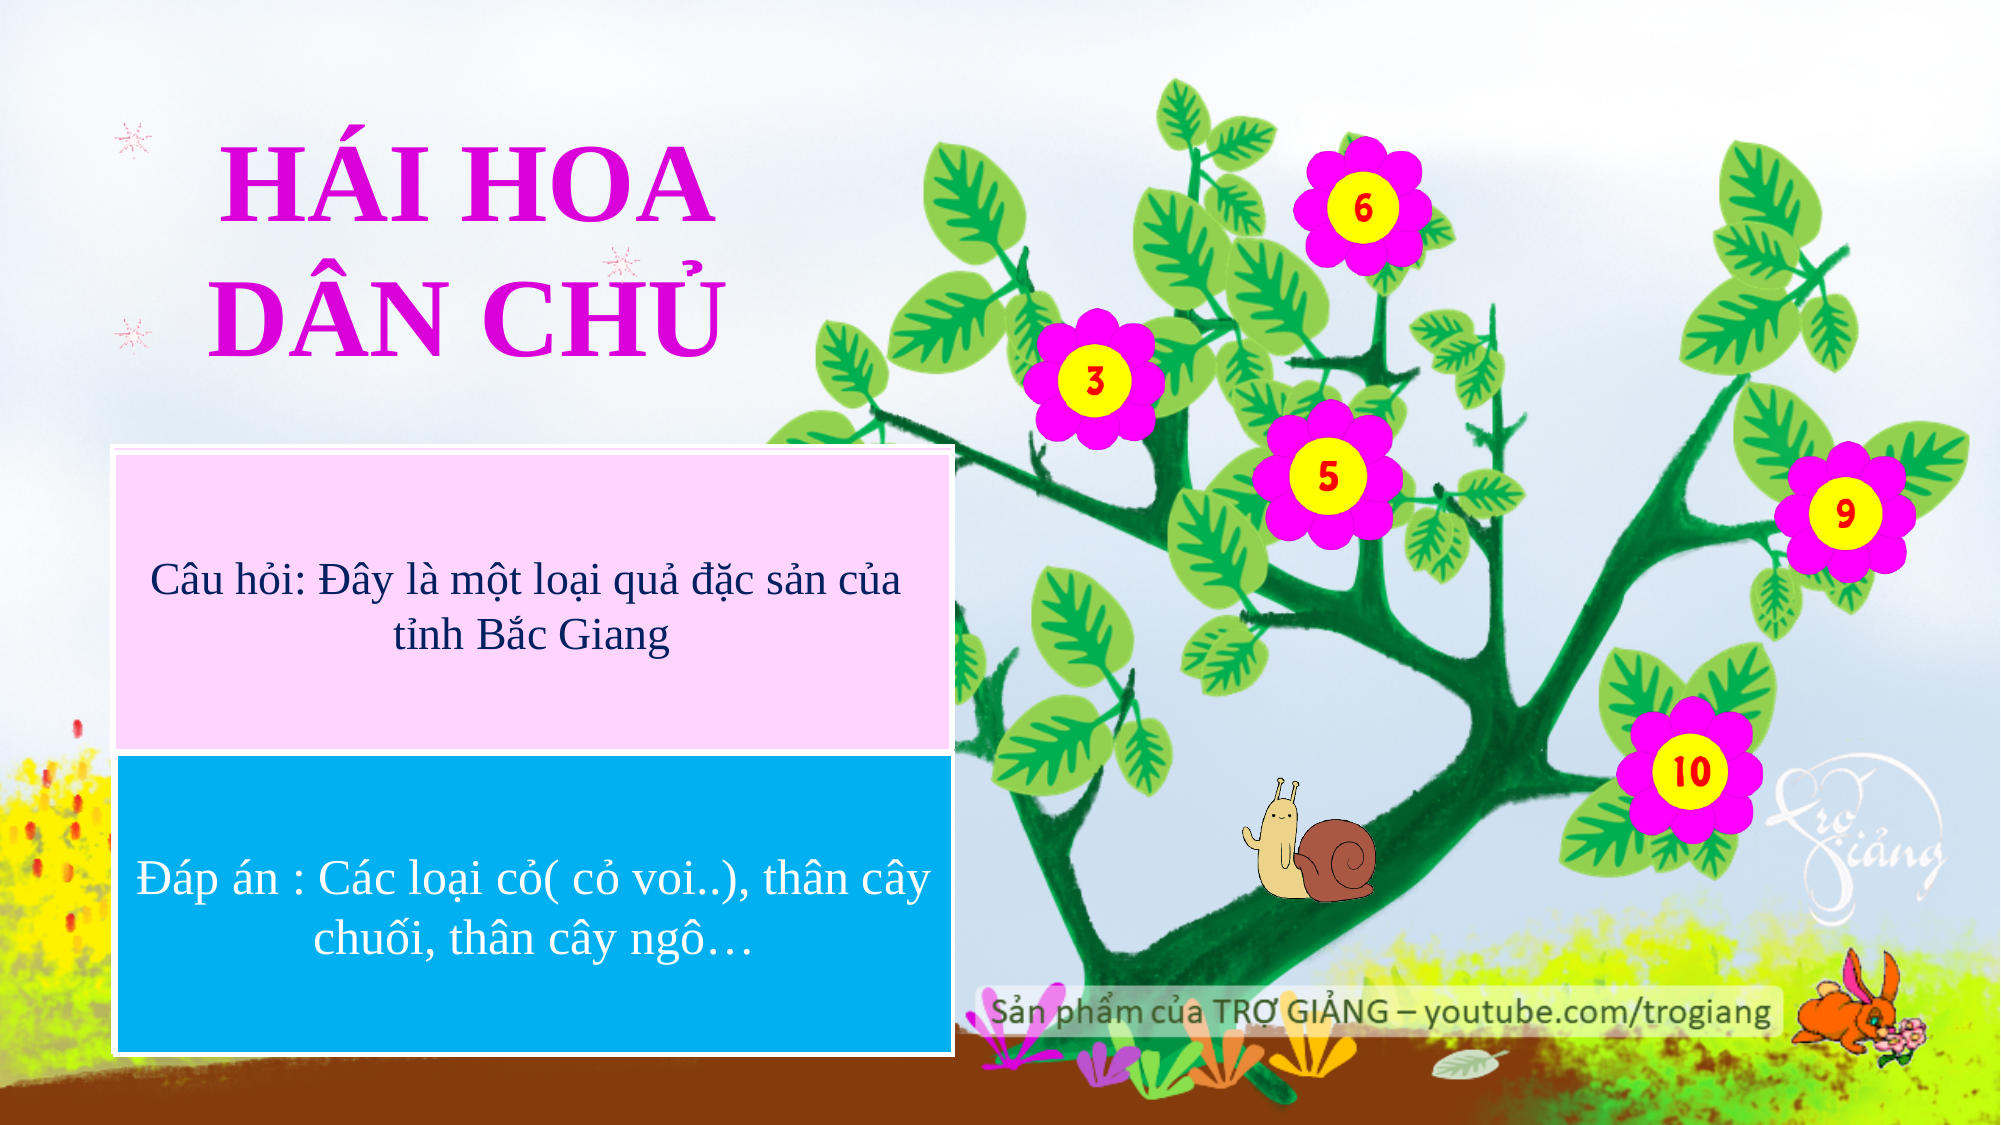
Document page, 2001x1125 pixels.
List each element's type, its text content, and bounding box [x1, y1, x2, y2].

text_box HÁI HOA DÂN CHỦ [192, 100, 745, 386]
text_box Câu hỏi: Qủa mít khi chín ngoài ăn trực tiếp ra chúng ta còn cách nào nữa không? [111, 445, 954, 748]
picture [0, 0, 2001, 1125]
text_box Đáp án : Các loại cỏ( cỏ voi..), thân cây chuối, thân cây ngô… [114, 753, 954, 1056]
text_box Đáp án: Trồng cây bảo vệ môi trường, tham gia sự kiện ngày trái đất, tái chế đồ dùng, tiết kiệm năng lượng, tuyên truyền cho người thân nâng cao nhận thức BVMT… [113, 750, 952, 1053]
text_box Câu hỏi: Đây là một loại quả đặc sản của tỉnh Bắc Giang [112, 452, 952, 755]
